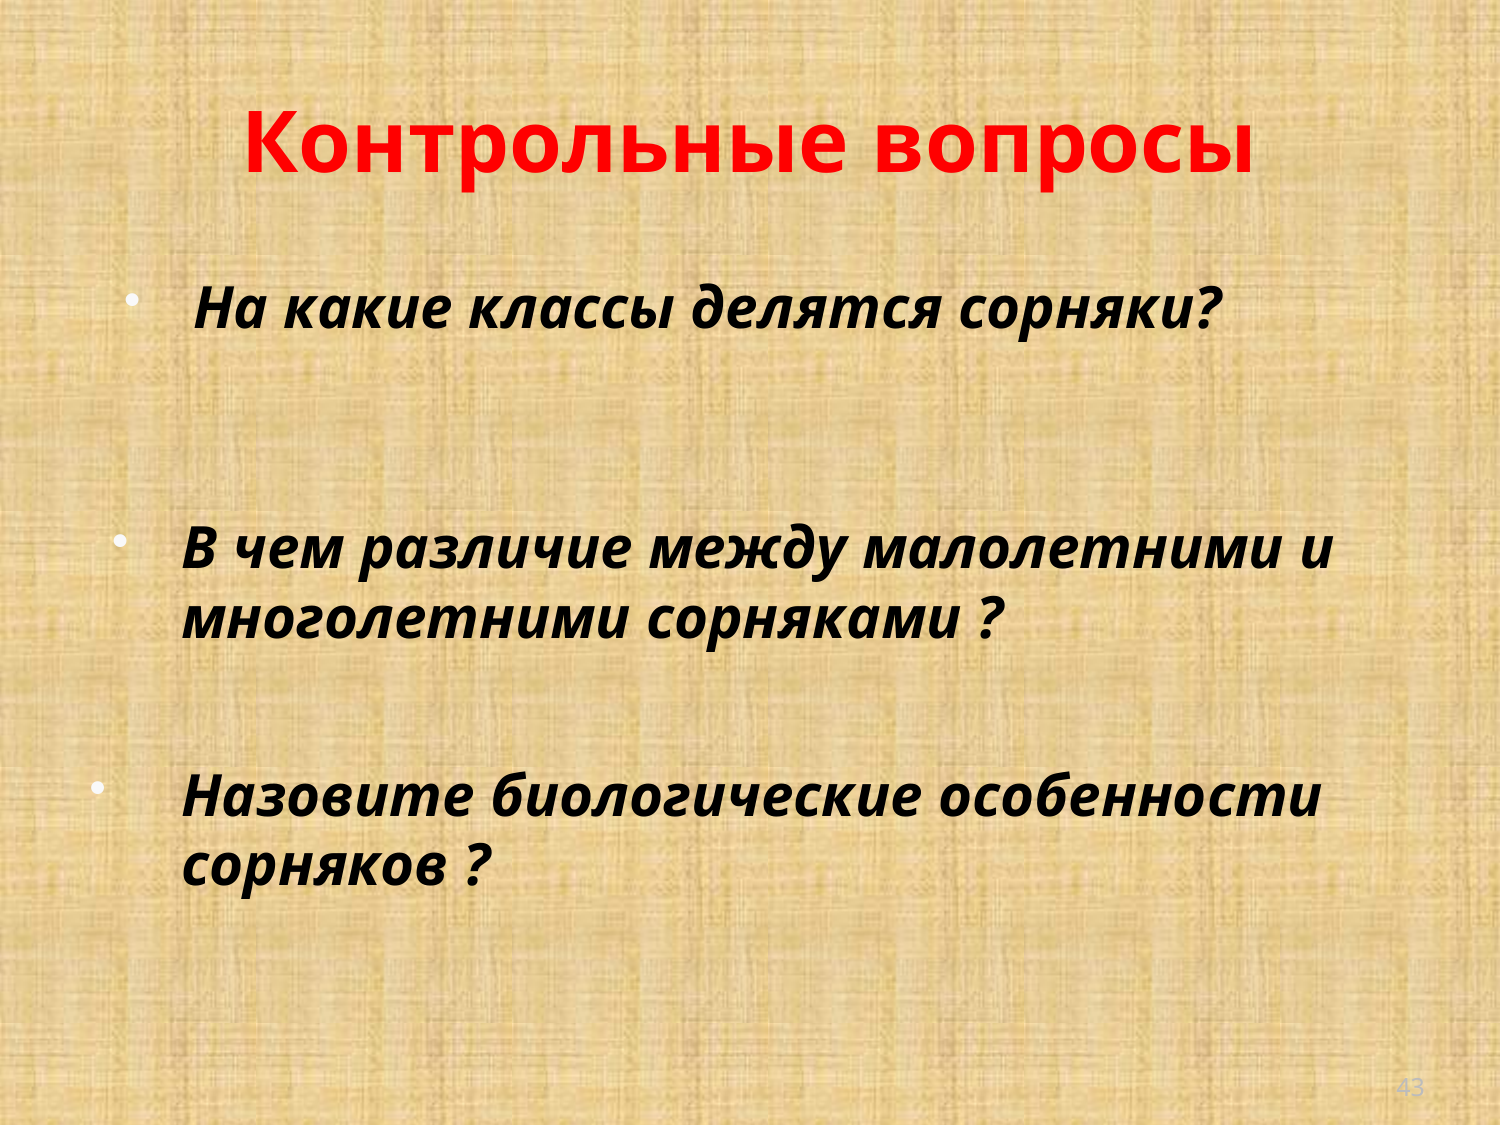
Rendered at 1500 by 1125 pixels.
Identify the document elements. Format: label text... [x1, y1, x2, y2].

text_box В чем различие между малолетними и многолетними сорняками ? [76, 503, 1450, 668]
text_box Назовите биологические особенности сорняков ? [76, 668, 1475, 953]
picture [0, 0, 1500, 1125]
slide_number 43 [1299, 1052, 1425, 1113]
title Контрольные вопросы [75, 45, 1425, 233]
list На какие классы делятся сорняки? [88, 262, 1425, 421]
